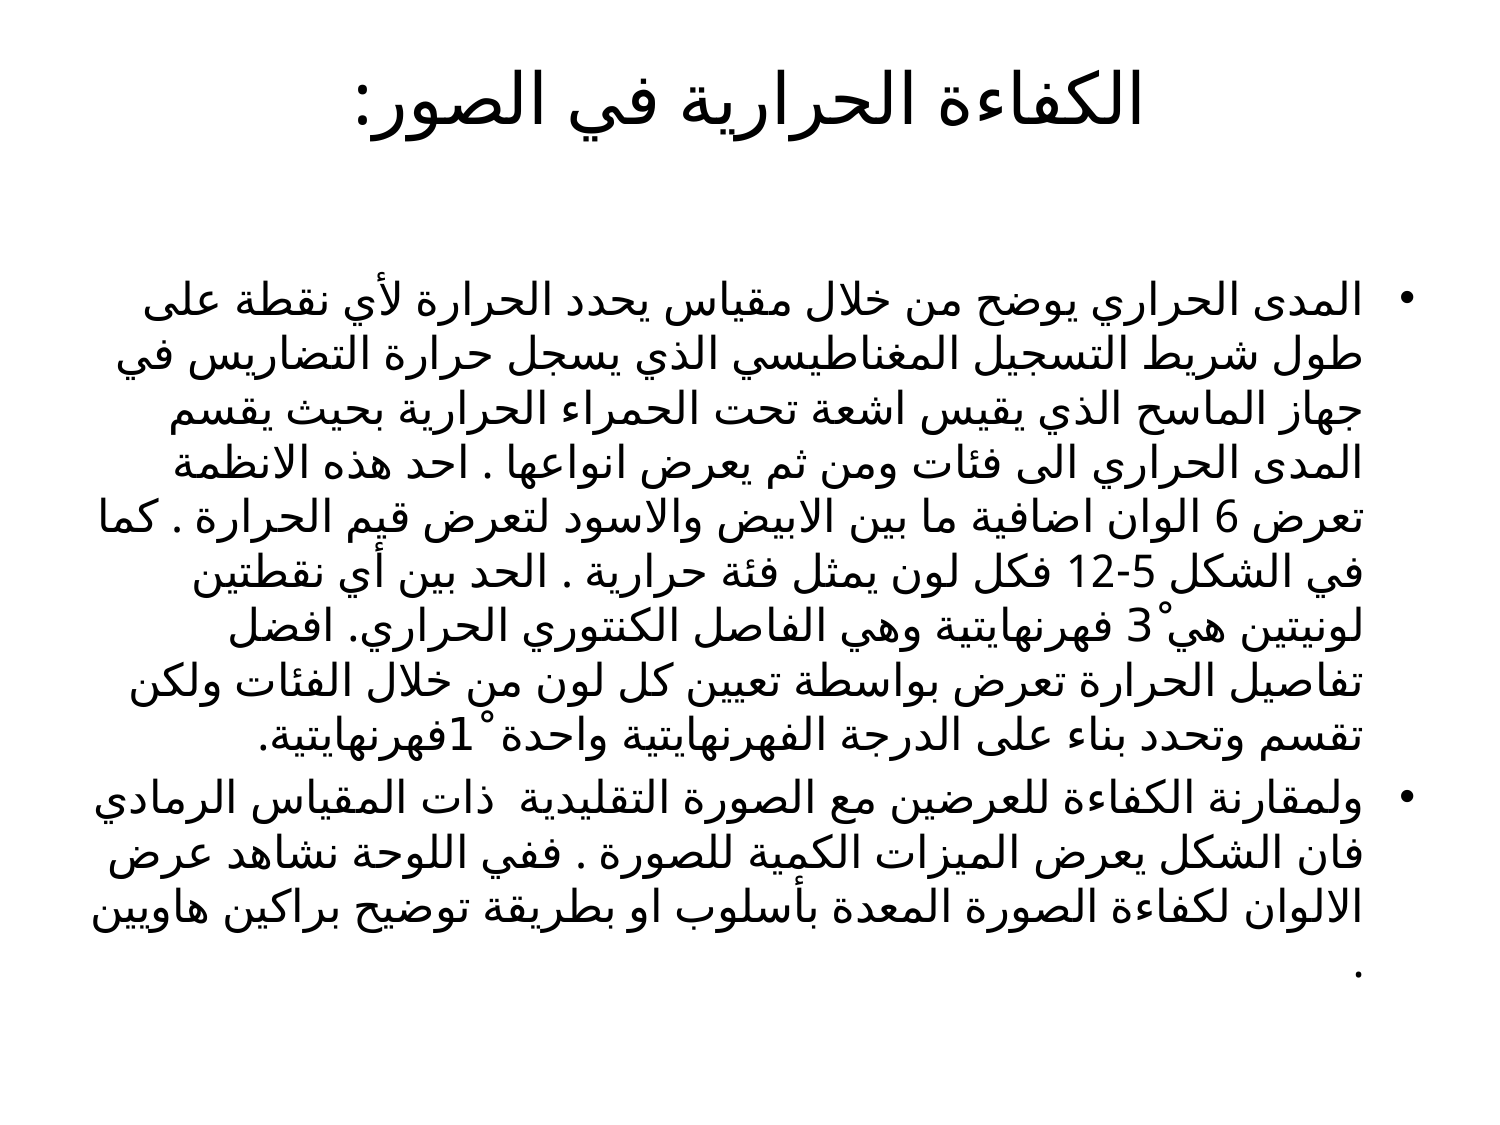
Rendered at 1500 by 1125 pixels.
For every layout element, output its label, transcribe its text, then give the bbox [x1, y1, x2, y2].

list المدى الحراري يوضح من خلال مقياس يحدد الحرارة لأي نقطة على طول شريط التسجيل المغناطيسي الذي يسجل حرارة التضاريس في جهاز الماسح الذي يقيس اشعة تحت الحمراء الحرارية بحيث يقسم المدى الحراري الى فئات ومن ثم يعرض انواعها . احد هذه الانظمة تعرض 6 الوان اضافية ما بين الابيض والاسود لتعرض قيم الحرارة . كما في الشكل 5-12 فكل لون يمثل فئة حرارية . الحد بين أي نقطتين لونيتين هي 3ْ فهرنهايتية وهي الفاصل الكنتوري الحراري. افضل تفاصيل الحرارة تعرض بواسطة تعيين كل لون من خلال الفئات ولكن تقسم وتحدد بناء على الدرجة الفهرنهايتية واحدة 1ْفهرنهايتية. ولمقارنة الكفاءة للعرضين مع الصورة التقليدية ذات المقياس الرمادي فان الشكل يعرض الميزات الكمية للصورة . ففي اللوحة نشاهد عرض الالوان لكفاءة الصورة المعدة بأسلوب او بطريقة توضيح براكين هاويين . [75, 262, 1425, 1005]
title الكفاءة الحرارية في الصور: [75, 45, 1425, 233]
